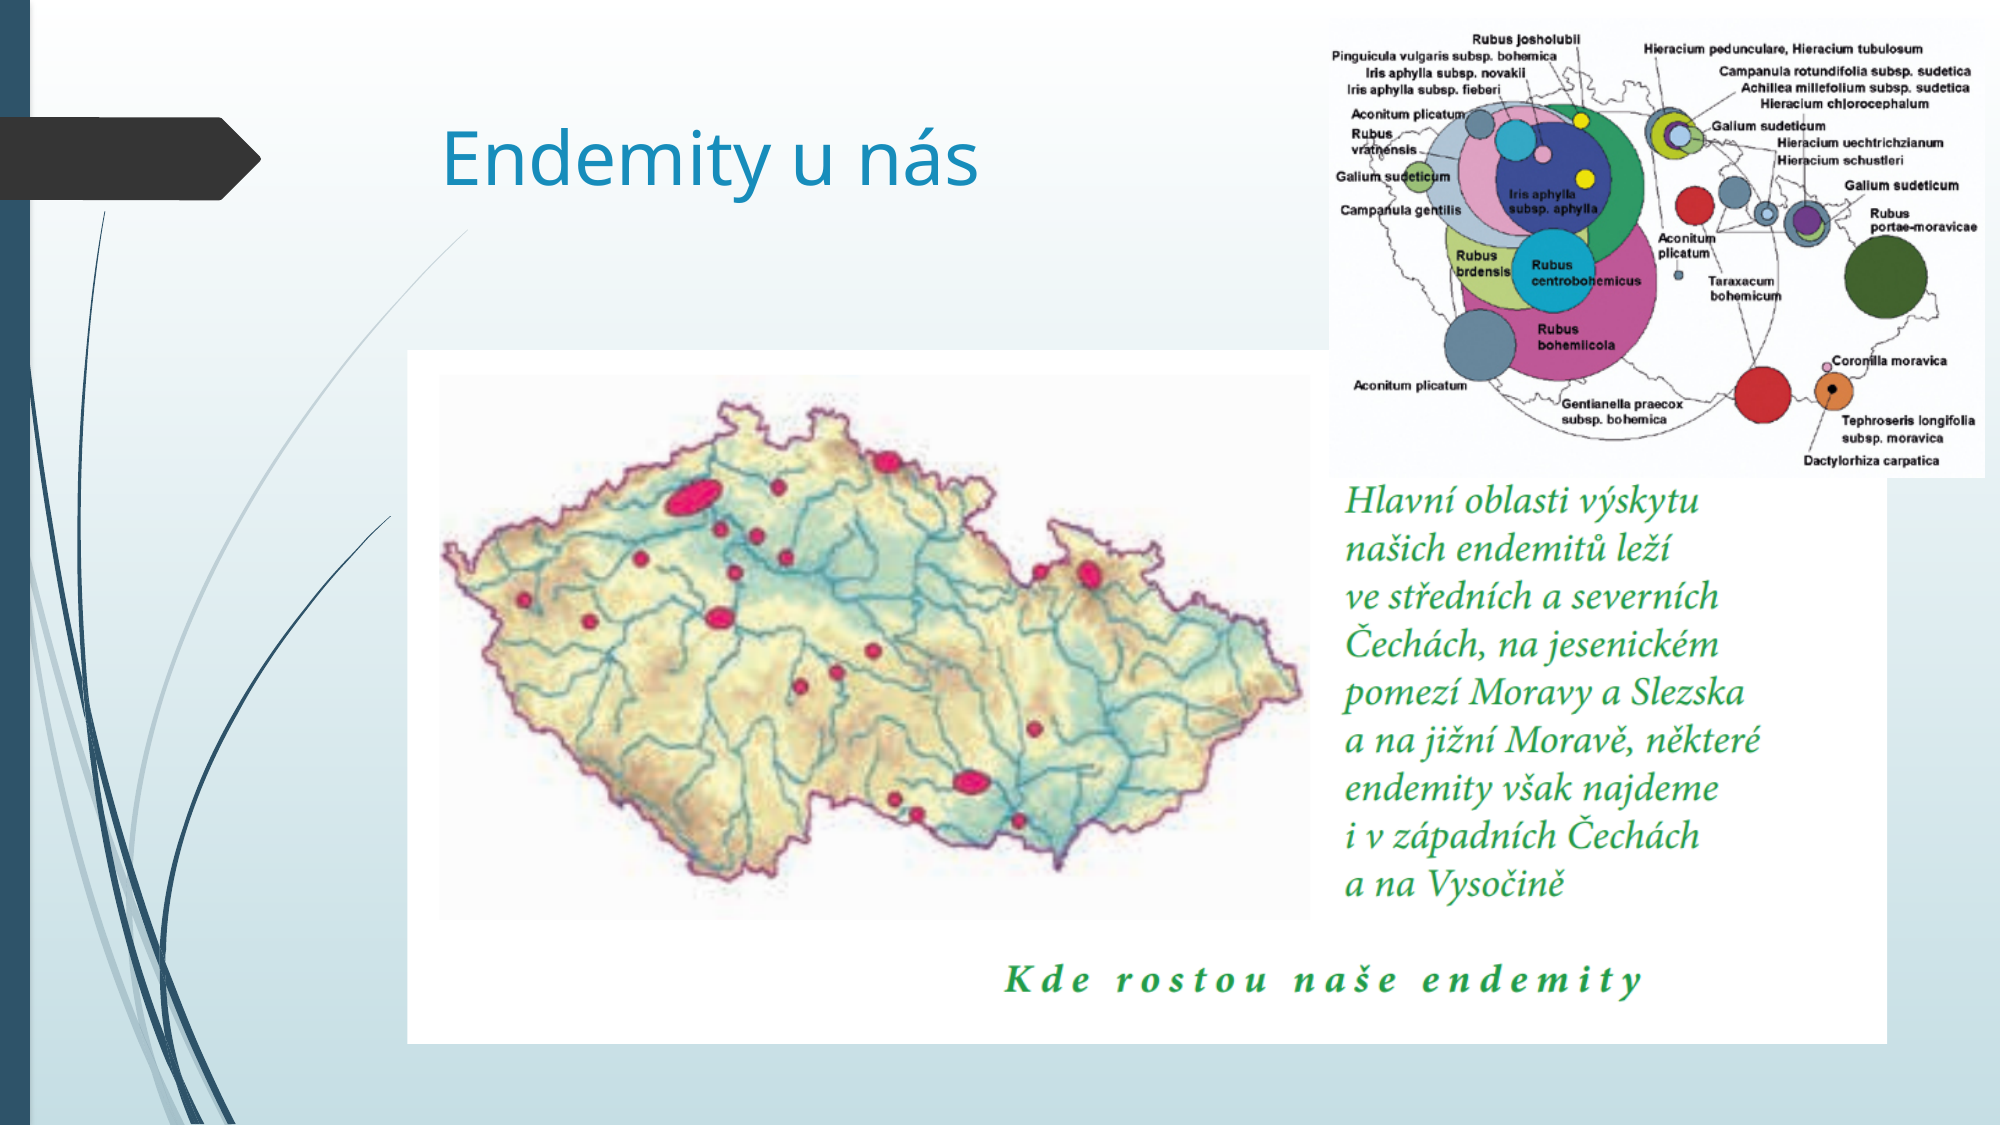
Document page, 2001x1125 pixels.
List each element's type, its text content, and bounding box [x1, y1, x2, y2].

title Endemity u nás [425, 102, 1324, 313]
picture [407, 18, 1985, 1044]
